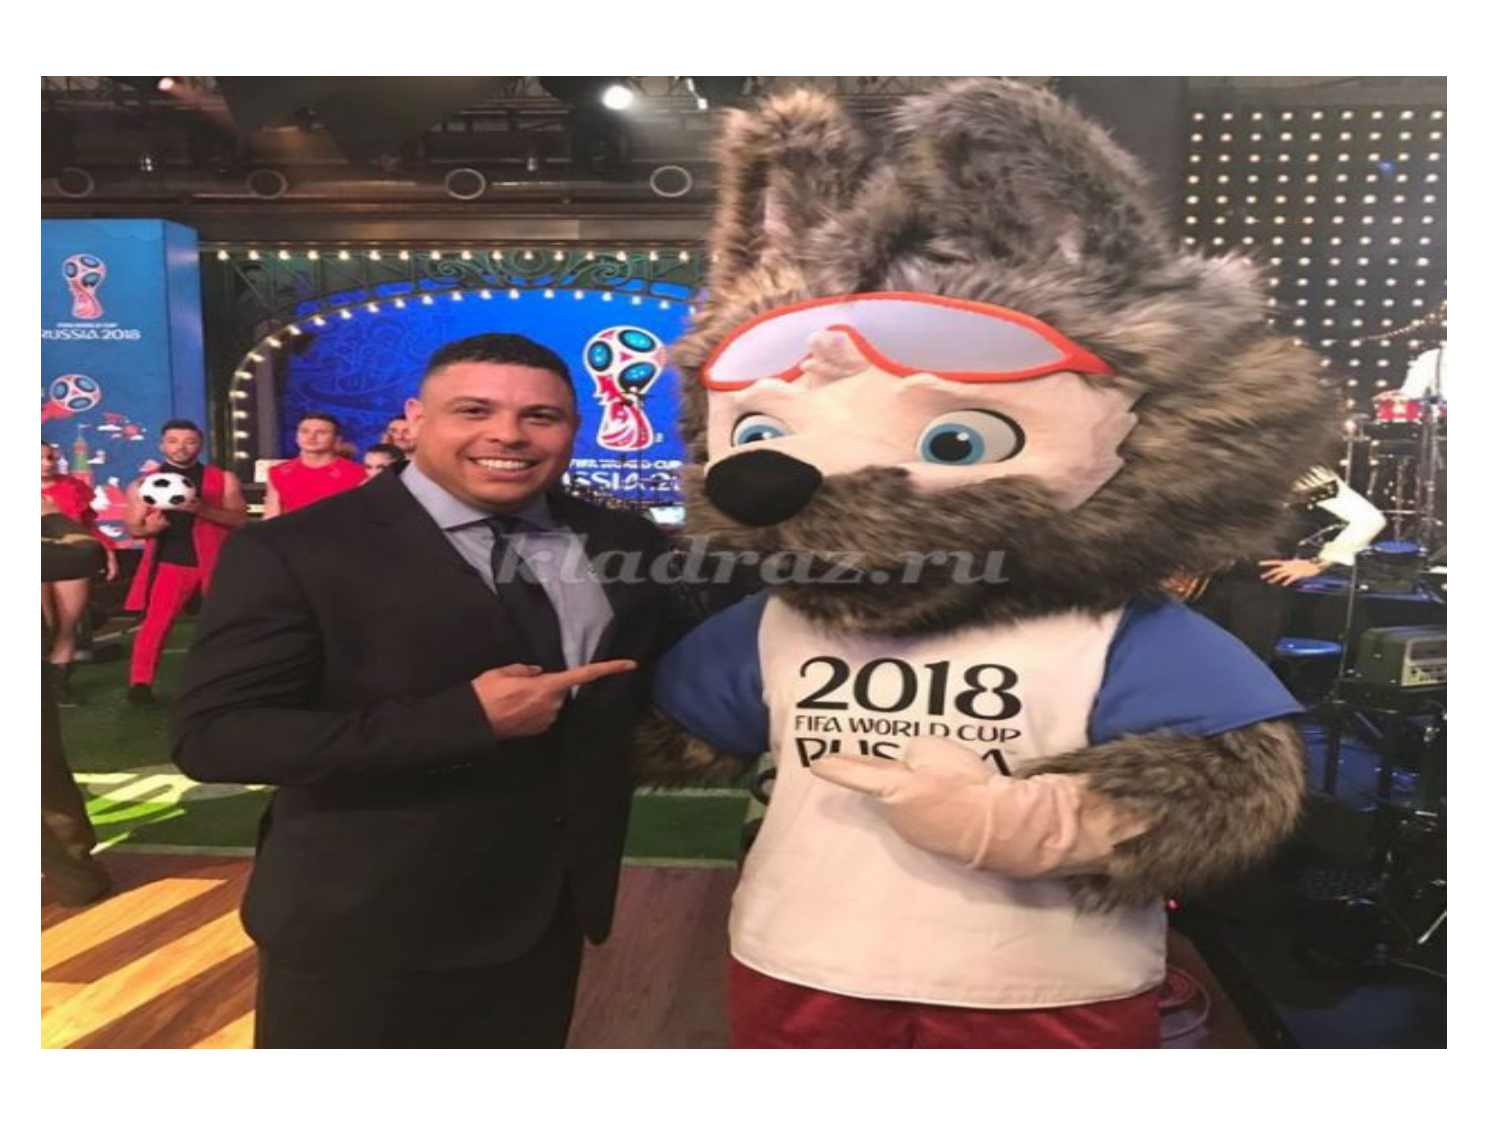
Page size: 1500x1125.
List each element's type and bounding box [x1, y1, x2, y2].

picture [41, 76, 1448, 1049]
